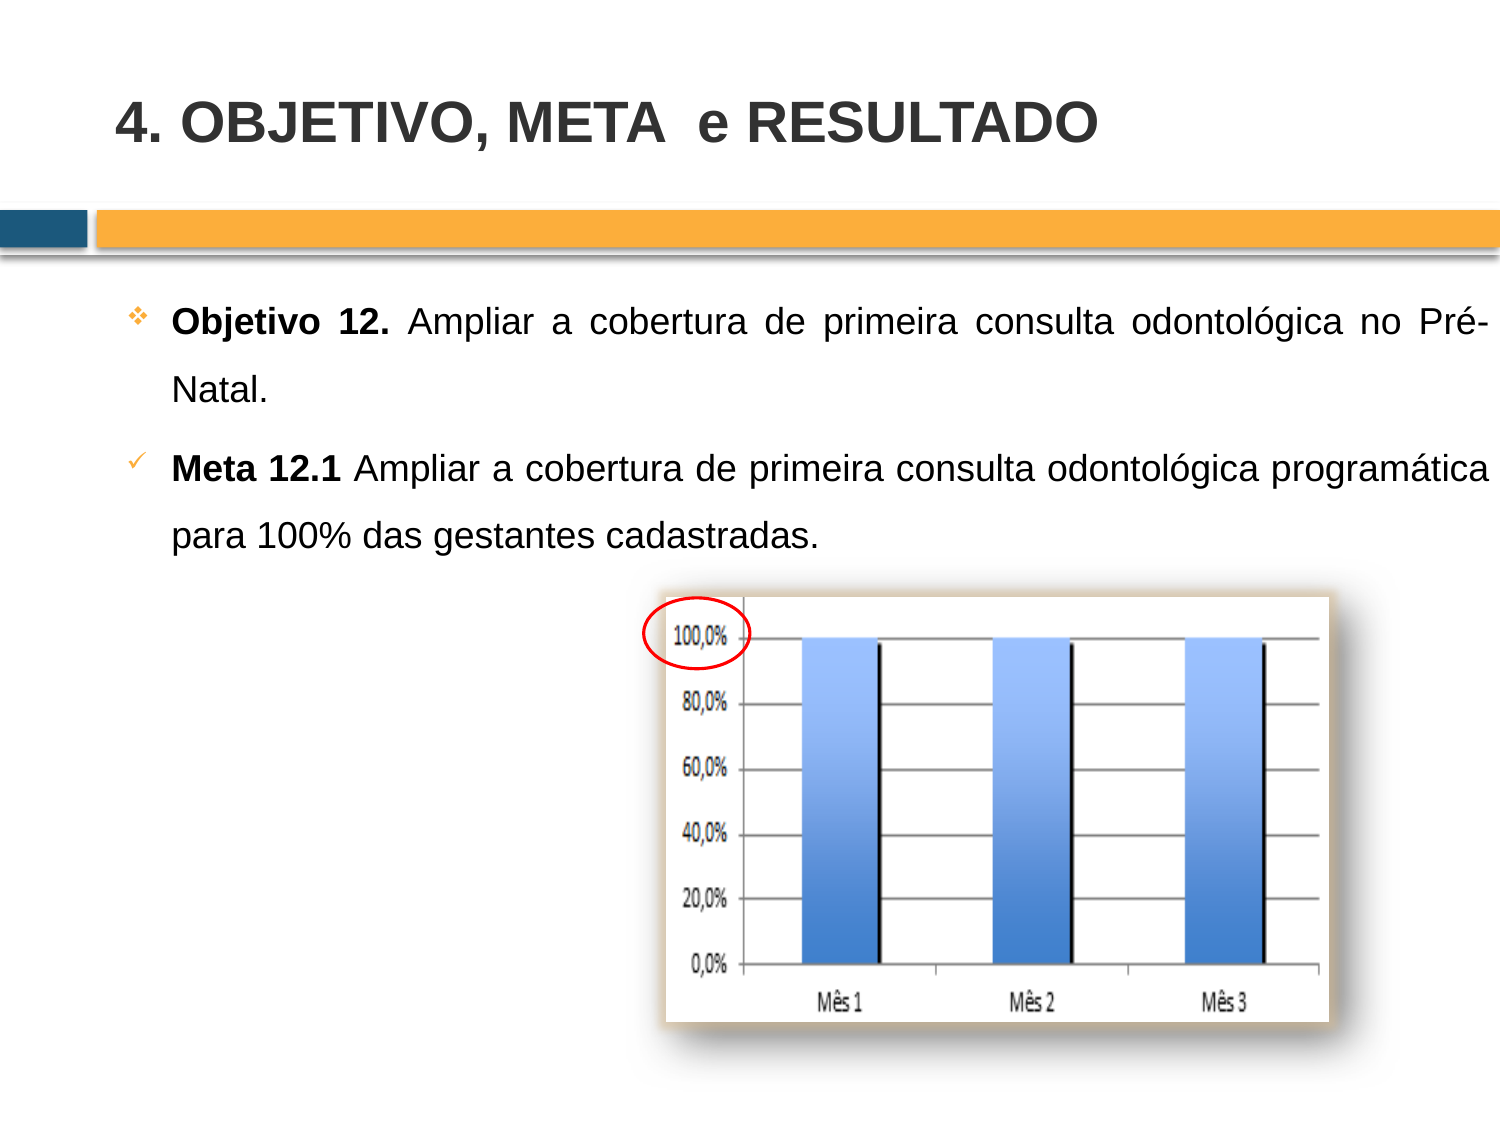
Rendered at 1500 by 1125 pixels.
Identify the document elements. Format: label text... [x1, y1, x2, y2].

list Objetivo 12. Ampliar a cobertura de primeira consulta odontológica no Pré-Natal. Meta 12.1 Ampliar a cobertura de primeira consulta odontológica programática para 100% das gestantes cadastradas. [51, 267, 1500, 1047]
text_box [642, 605, 660, 661]
title 4. OBJETIVO, META e RESULTADO [100, 37, 1438, 200]
picture [666, 597, 1330, 1022]
